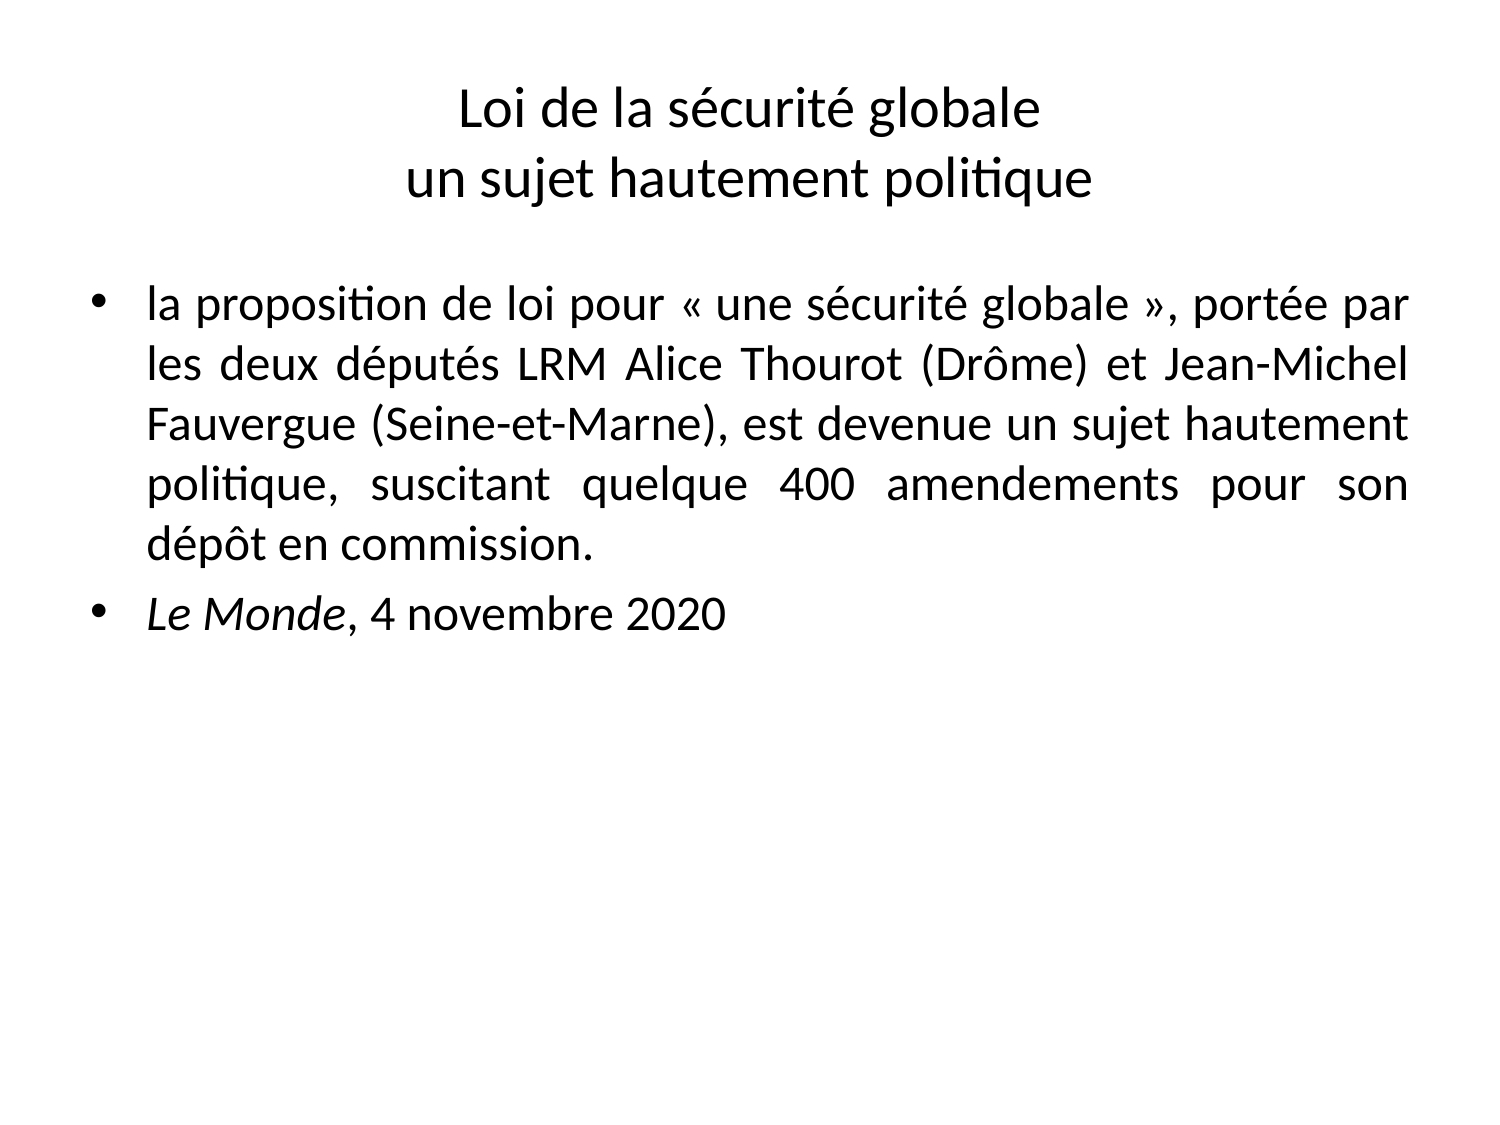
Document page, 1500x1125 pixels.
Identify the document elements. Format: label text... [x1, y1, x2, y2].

list la proposition de loi pour « une sécurité globale », portée par les deux députés LRM Alice Thourot (Drôme) et Jean-Michel Fauvergue (Seine-et-Marne), est devenue un sujet hautement politique, suscitant quelque 400 amendements pour son dépôt en commission. Le Monde, 4 novembre 2020 [75, 262, 1425, 1005]
title Loi de la sécurité globale un sujet hautement politique [75, 45, 1425, 233]
